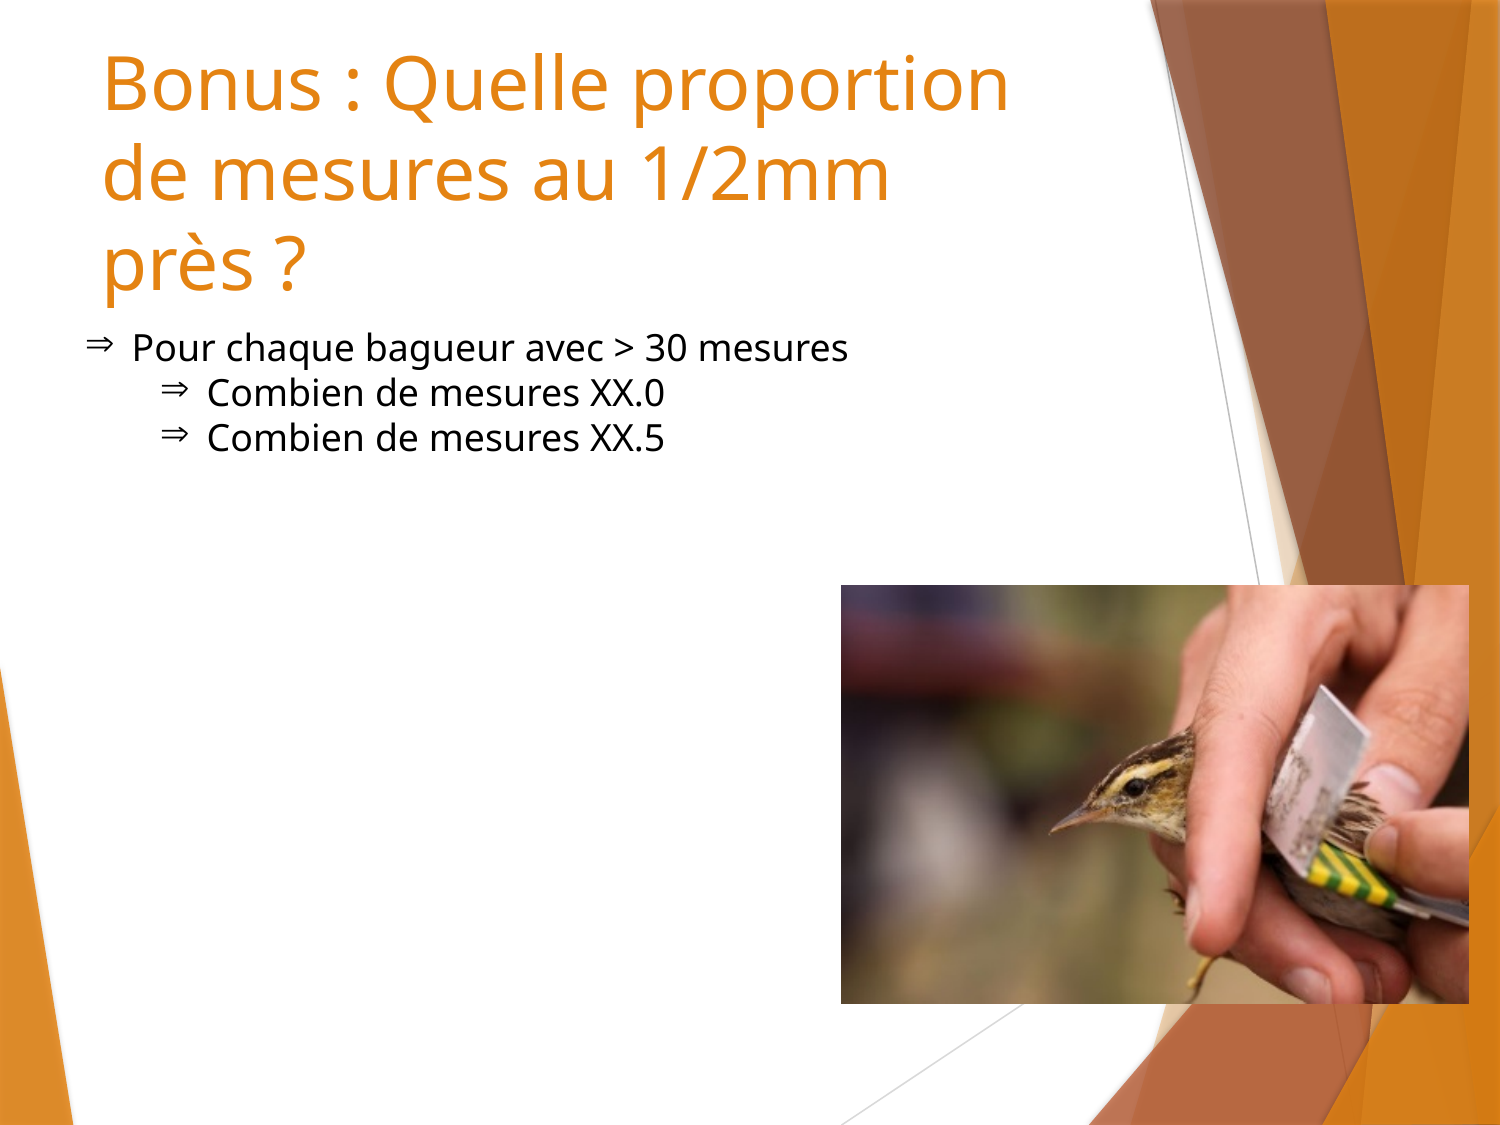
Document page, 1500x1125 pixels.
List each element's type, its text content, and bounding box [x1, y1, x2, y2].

picture [840, 584, 1470, 1005]
title Bonus : Quelle proportion de mesures au 1/2mm près ? [86, 27, 1128, 245]
text_box Pour chaque bagueur avec > 30 mesures Combien de mesures XX.0 Combien de mesures XX.5 [70, 316, 874, 467]
